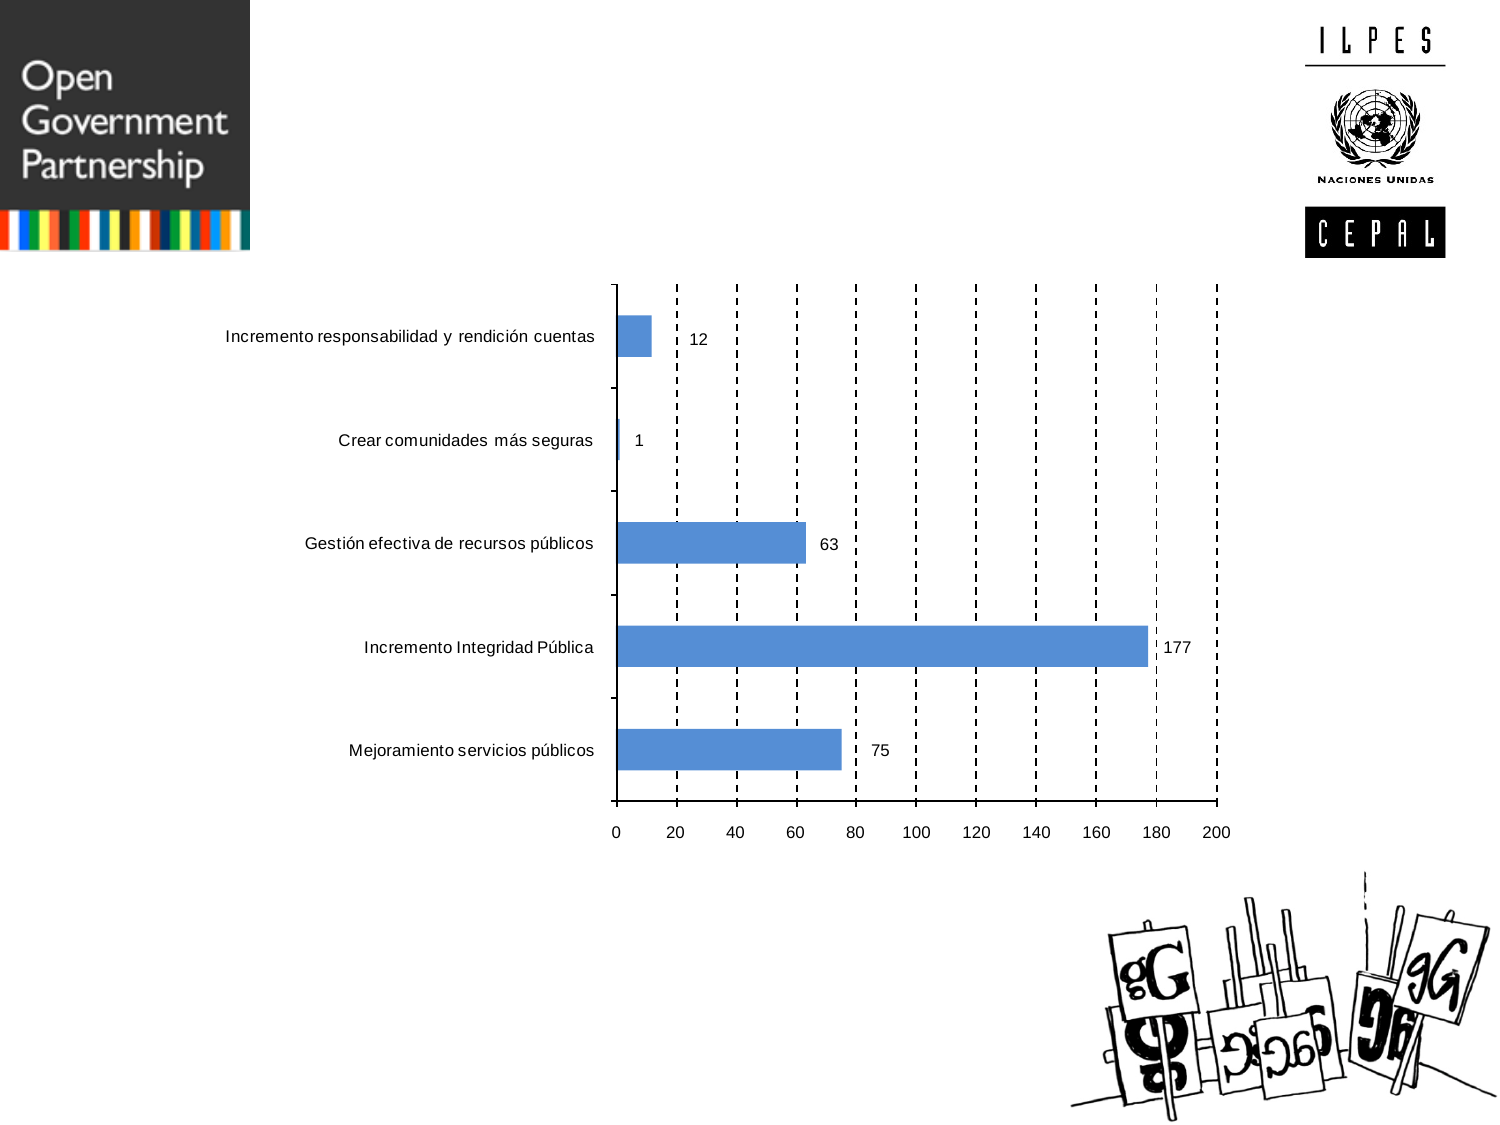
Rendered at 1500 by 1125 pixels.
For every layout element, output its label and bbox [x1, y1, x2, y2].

picture [194, 255, 1500, 1125]
picture [0, 0, 251, 252]
picture [1304, 18, 1447, 258]
